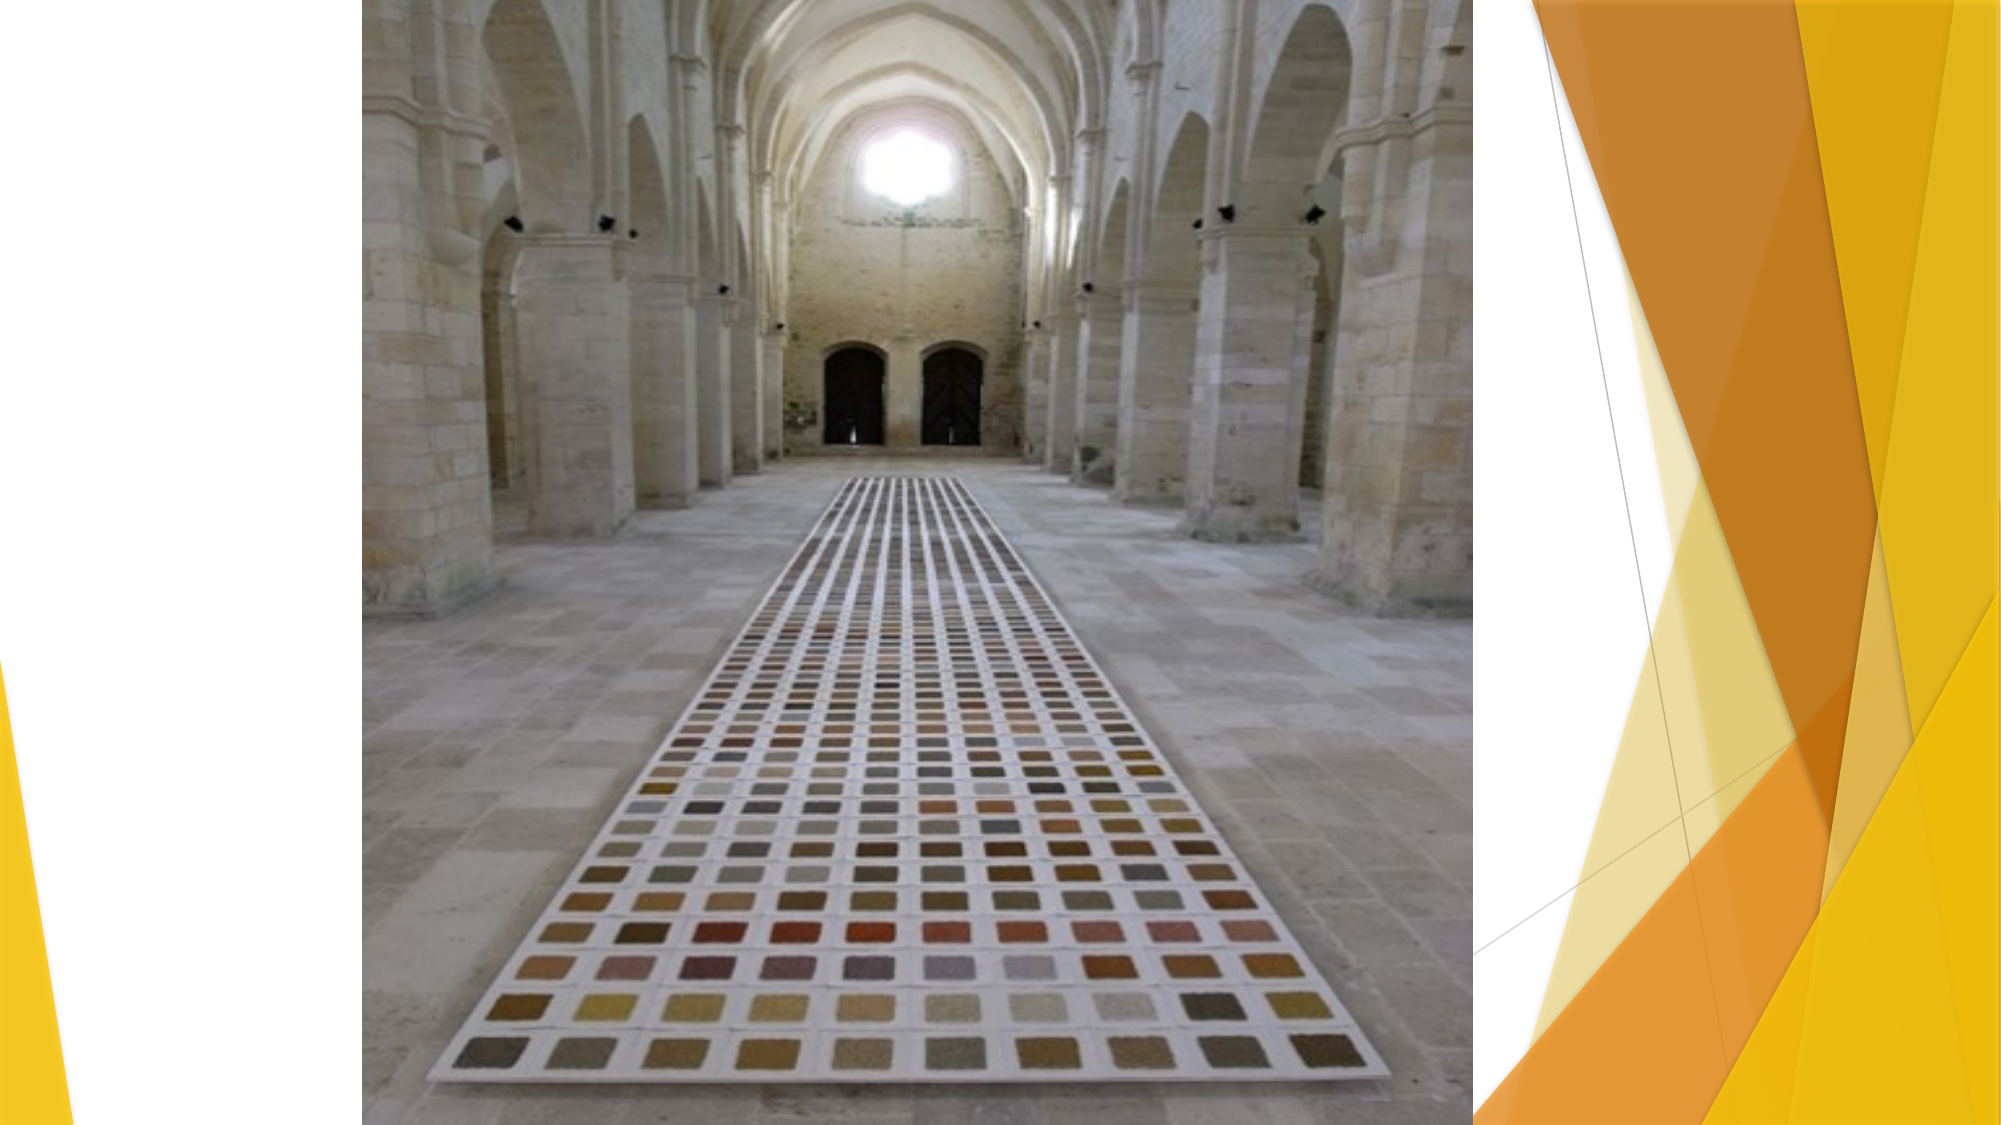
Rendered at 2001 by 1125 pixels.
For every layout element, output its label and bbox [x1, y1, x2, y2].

list [362, 0, 1473, 1125]
